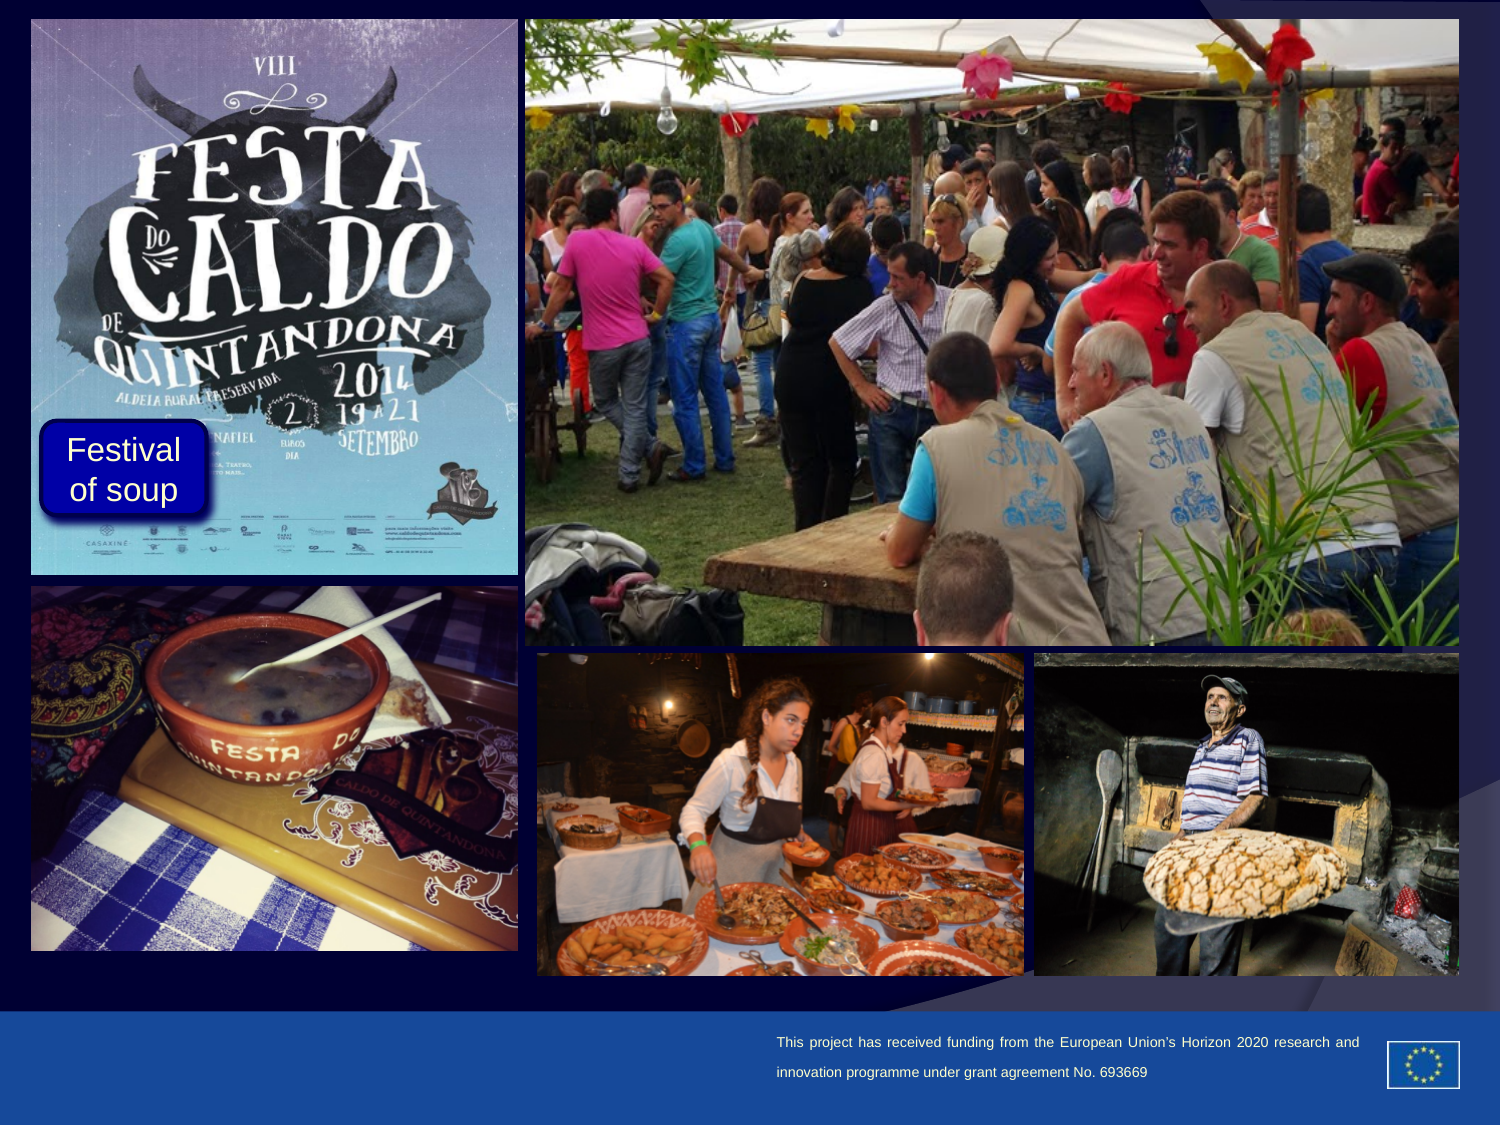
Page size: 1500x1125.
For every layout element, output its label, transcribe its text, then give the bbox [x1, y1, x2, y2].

text_box This project has received funding from the European Union’s Horizon 2020 research and innovation programme under grant agreement No. 693669 [761, 1058, 1376, 1098]
text_box [0, 1011, 1500, 1125]
picture [1033, 653, 1459, 977]
picture [1387, 1041, 1460, 1090]
picture [31, 18, 518, 575]
picture [537, 653, 1024, 977]
picture [525, 18, 1459, 646]
picture [31, 585, 518, 951]
